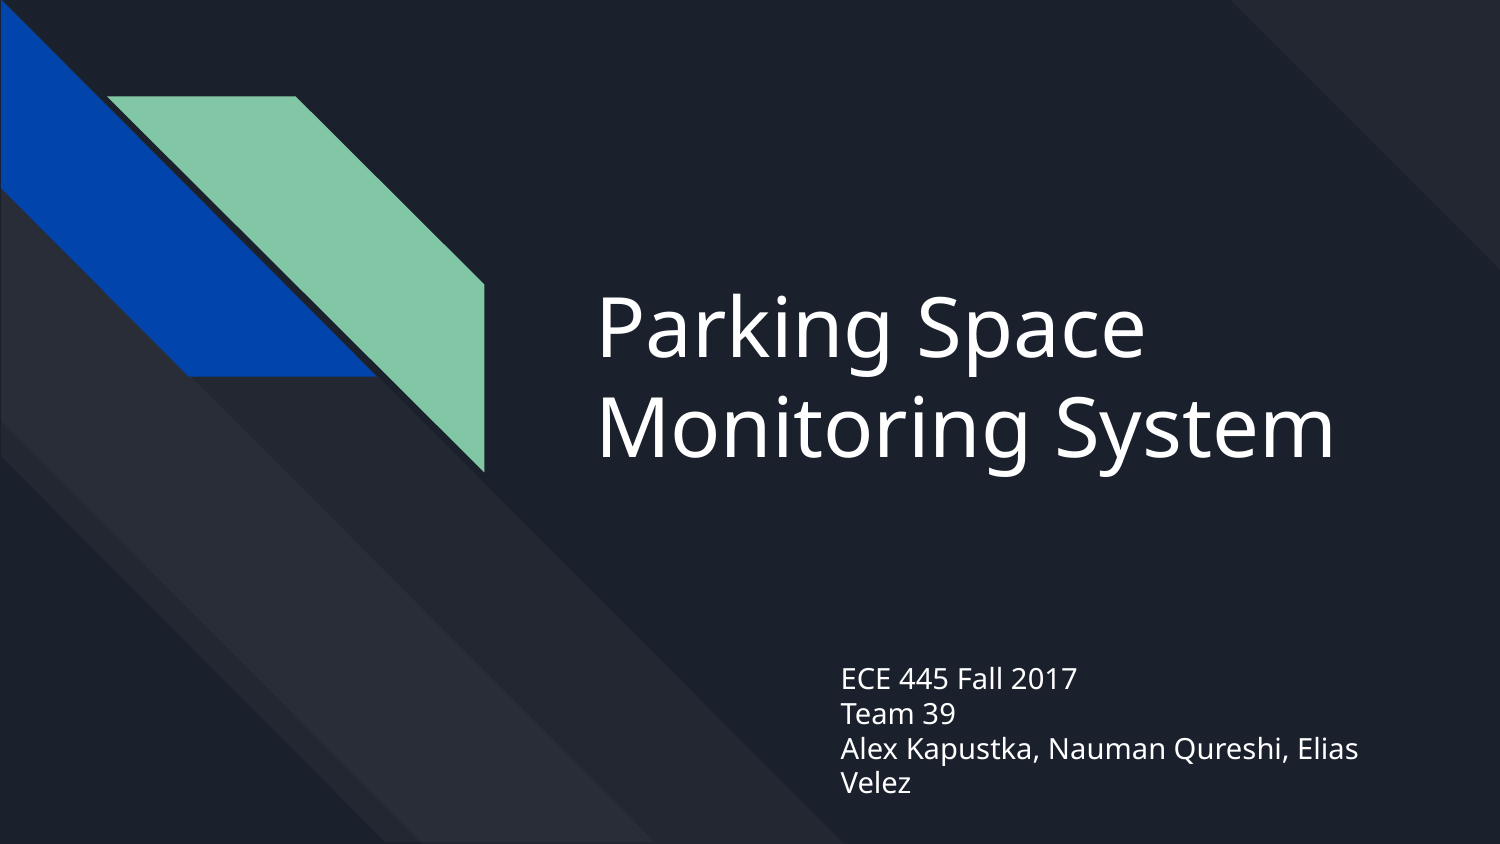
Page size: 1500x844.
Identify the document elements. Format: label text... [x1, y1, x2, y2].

title Parking Space Monitoring System [580, 258, 1404, 518]
subtitle ECE 445 Fall 2017 Team 39 Alex Kapustka, Nauman Qureshi, Elias Velez [825, 645, 1427, 728]
